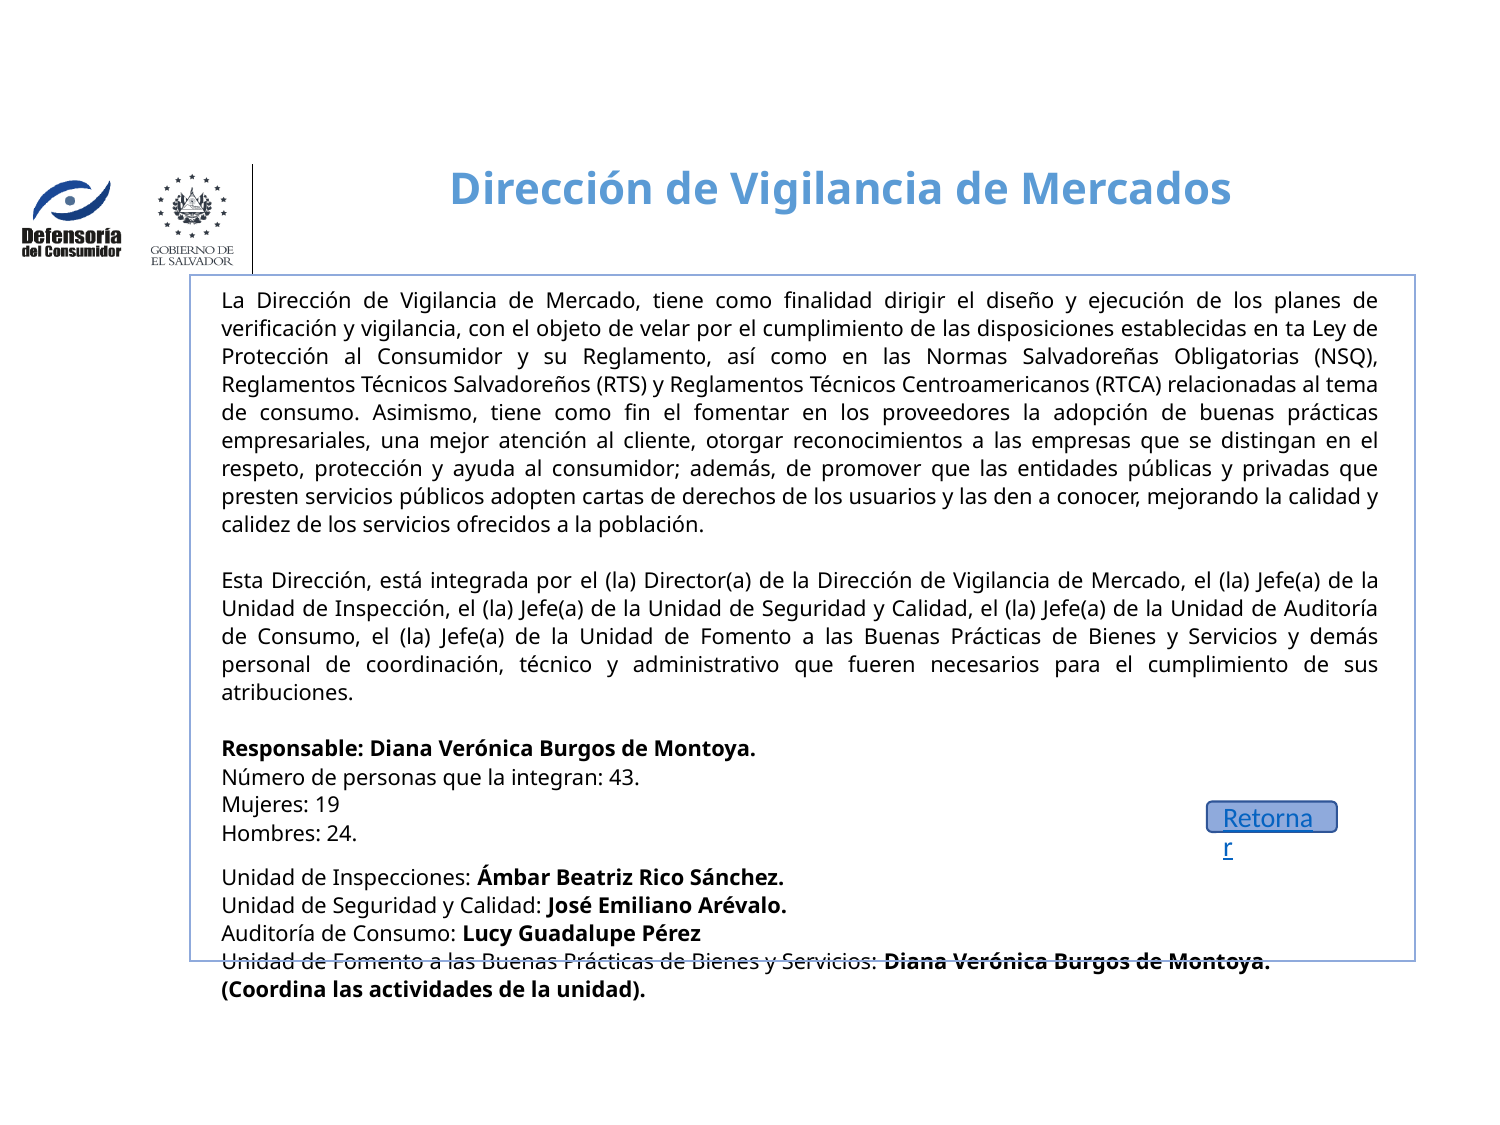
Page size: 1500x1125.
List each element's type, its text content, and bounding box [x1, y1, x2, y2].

text_box Retornar [1205, 800, 1338, 834]
text_box La Dirección de Vigilancia de Mercado, tiene como finalidad dirigir el diseño y ejecución de los planes de verificación y vigilancia, con el objeto de velar por el cumplimiento de las disposiciones establecidas en ta Ley de Protección al Consumidor y su Reglamento, así como en las Normas Salvadoreñas Obligatorias (NSQ), Reglamentos Técnicos Salvadoreños (RTS) y Reglamentos Técnicos Centroamericanos (RTCA) relacionadas al tema de consumo. Asimismo, tiene como fin el fomentar en los proveedores la adopción de buenas prácticas empresariales, una mejor atención al cliente, otorgar reconocimientos a las empresas que se distingan en el respeto, protección y ayuda al consumidor; además, de promover que las entidades públicas y privadas que presten servicios públicos adopten cartas de derechos de los usuarios y las den a conocer, mejorando la calidad y calidez de los servicios ofrecidos a la población. Esta Dirección, está integrada por el (la) Director(a) de la Dirección de Vigilancia de Mercado, el (la) Jefe(a) de la Unidad de Inspección, el (la) Jefe(a) de la Unidad de Seguridad y Calidad, el (la) Jefe(a) de la Unidad de Auditoría de Consumo, el (la) Jefe(a) de la Unidad de Fomento a las Buenas Prácticas de Bienes y Servicios y demás personal de coordinación, técnico y administrativo que fueren necesarios para el cumplimiento de sus atribuciones. Responsable: Diana Verónica Burgos de Montoya. Número de personas que la integran: 43. Mujeres: 19 Hombres: 24. Unidad de Inspecciones: Ámbar Beatriz Rico Sánchez. Unidad de Seguridad y Calidad: José Emiliano Arévalo. Auditoría de Consumo: Lucy Guadalupe Pérez Unidad de Fomento a las Buenas Prácticas de Bienes y Servicios: Diana Verónica Burgos de Montoya. (Coordina las actividades de la unidad). [206, 962, 1396, 1009]
text_box Dirección de Vigilancia de Mercados [355, 159, 1327, 236]
text_box [189, 274, 1416, 962]
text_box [18, 164, 252, 275]
